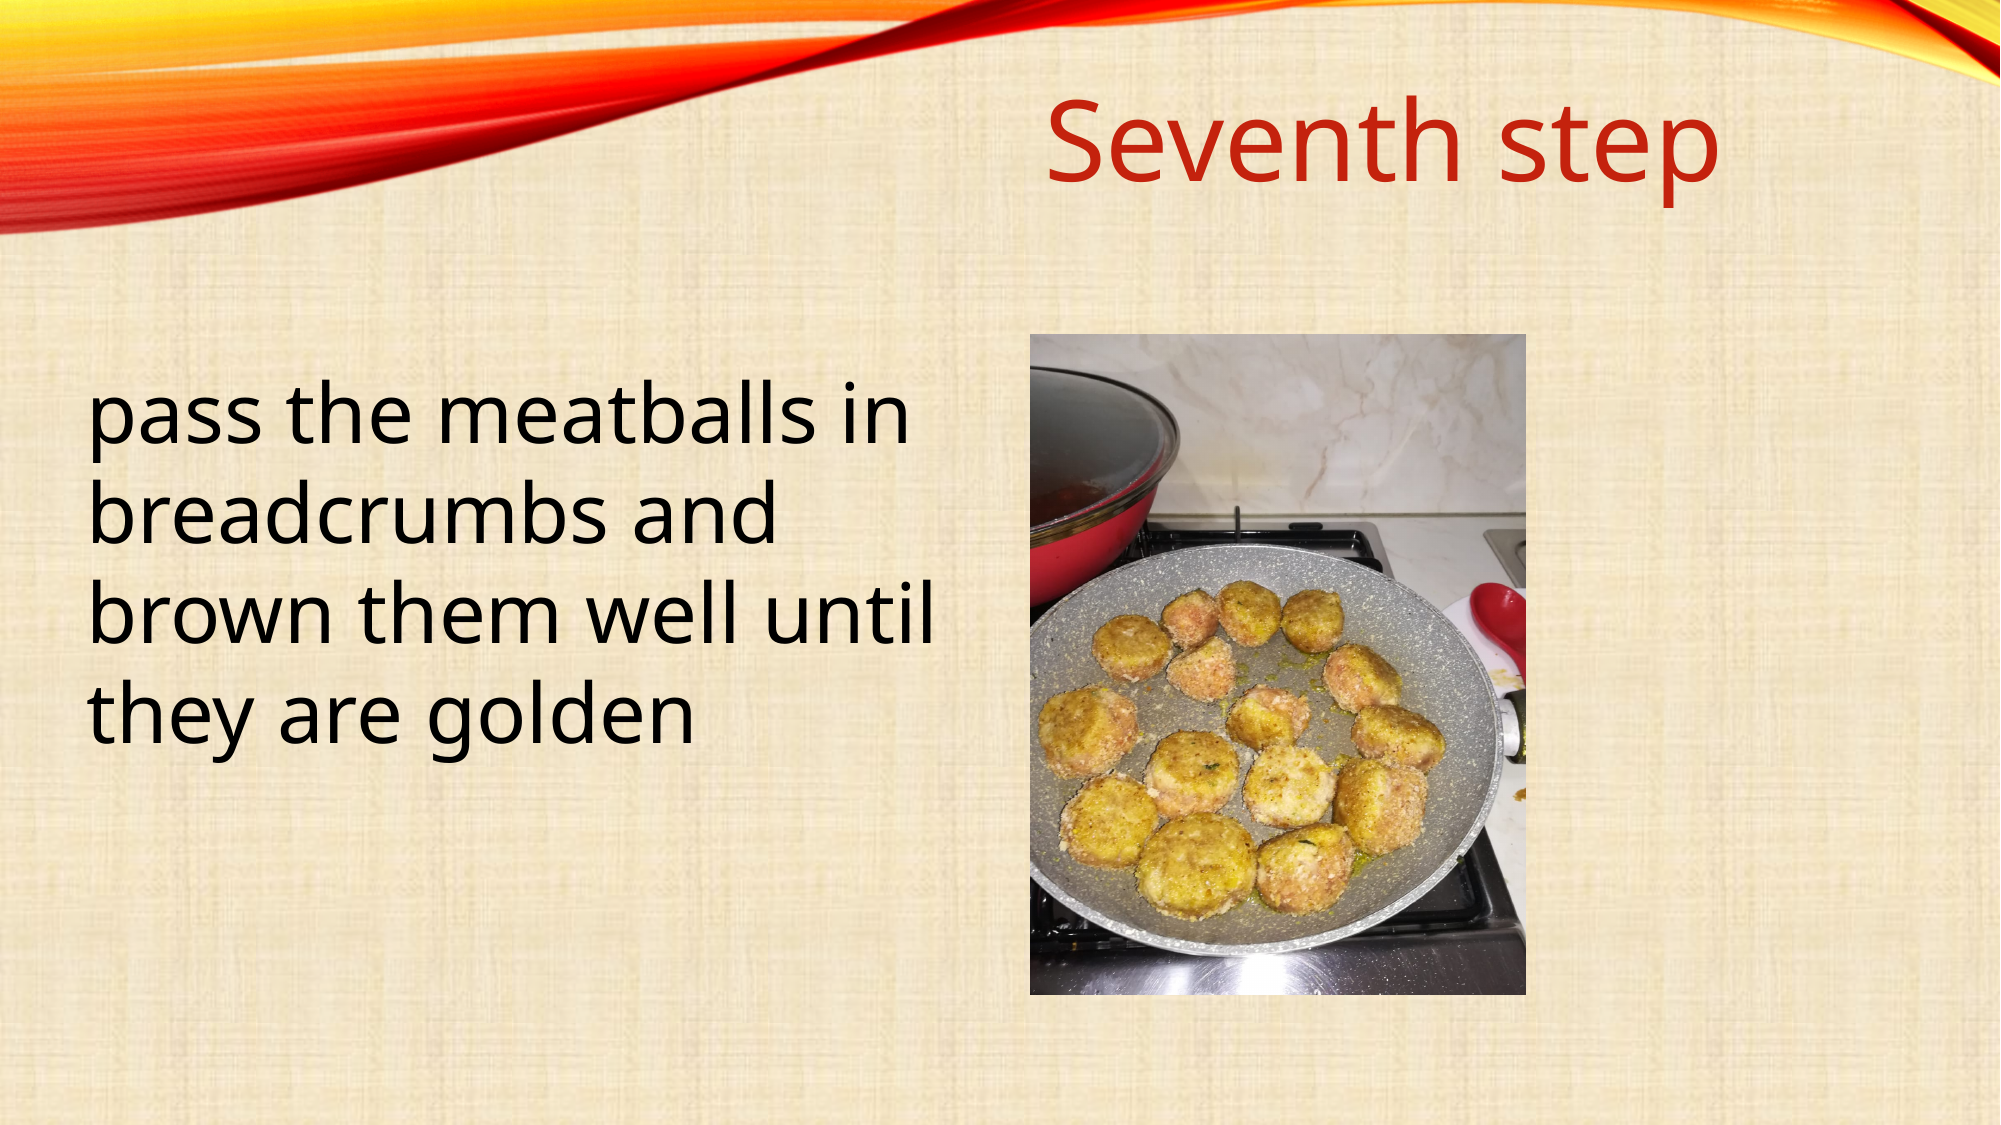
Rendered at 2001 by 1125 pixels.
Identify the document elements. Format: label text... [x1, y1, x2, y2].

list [1029, 334, 1526, 995]
text_box pass the meatballs in breadcrumbs and brown them well until they are golden [71, 352, 1015, 768]
picture [0, 0, 2000, 237]
text_box Seventh step [1029, 61, 1739, 212]
